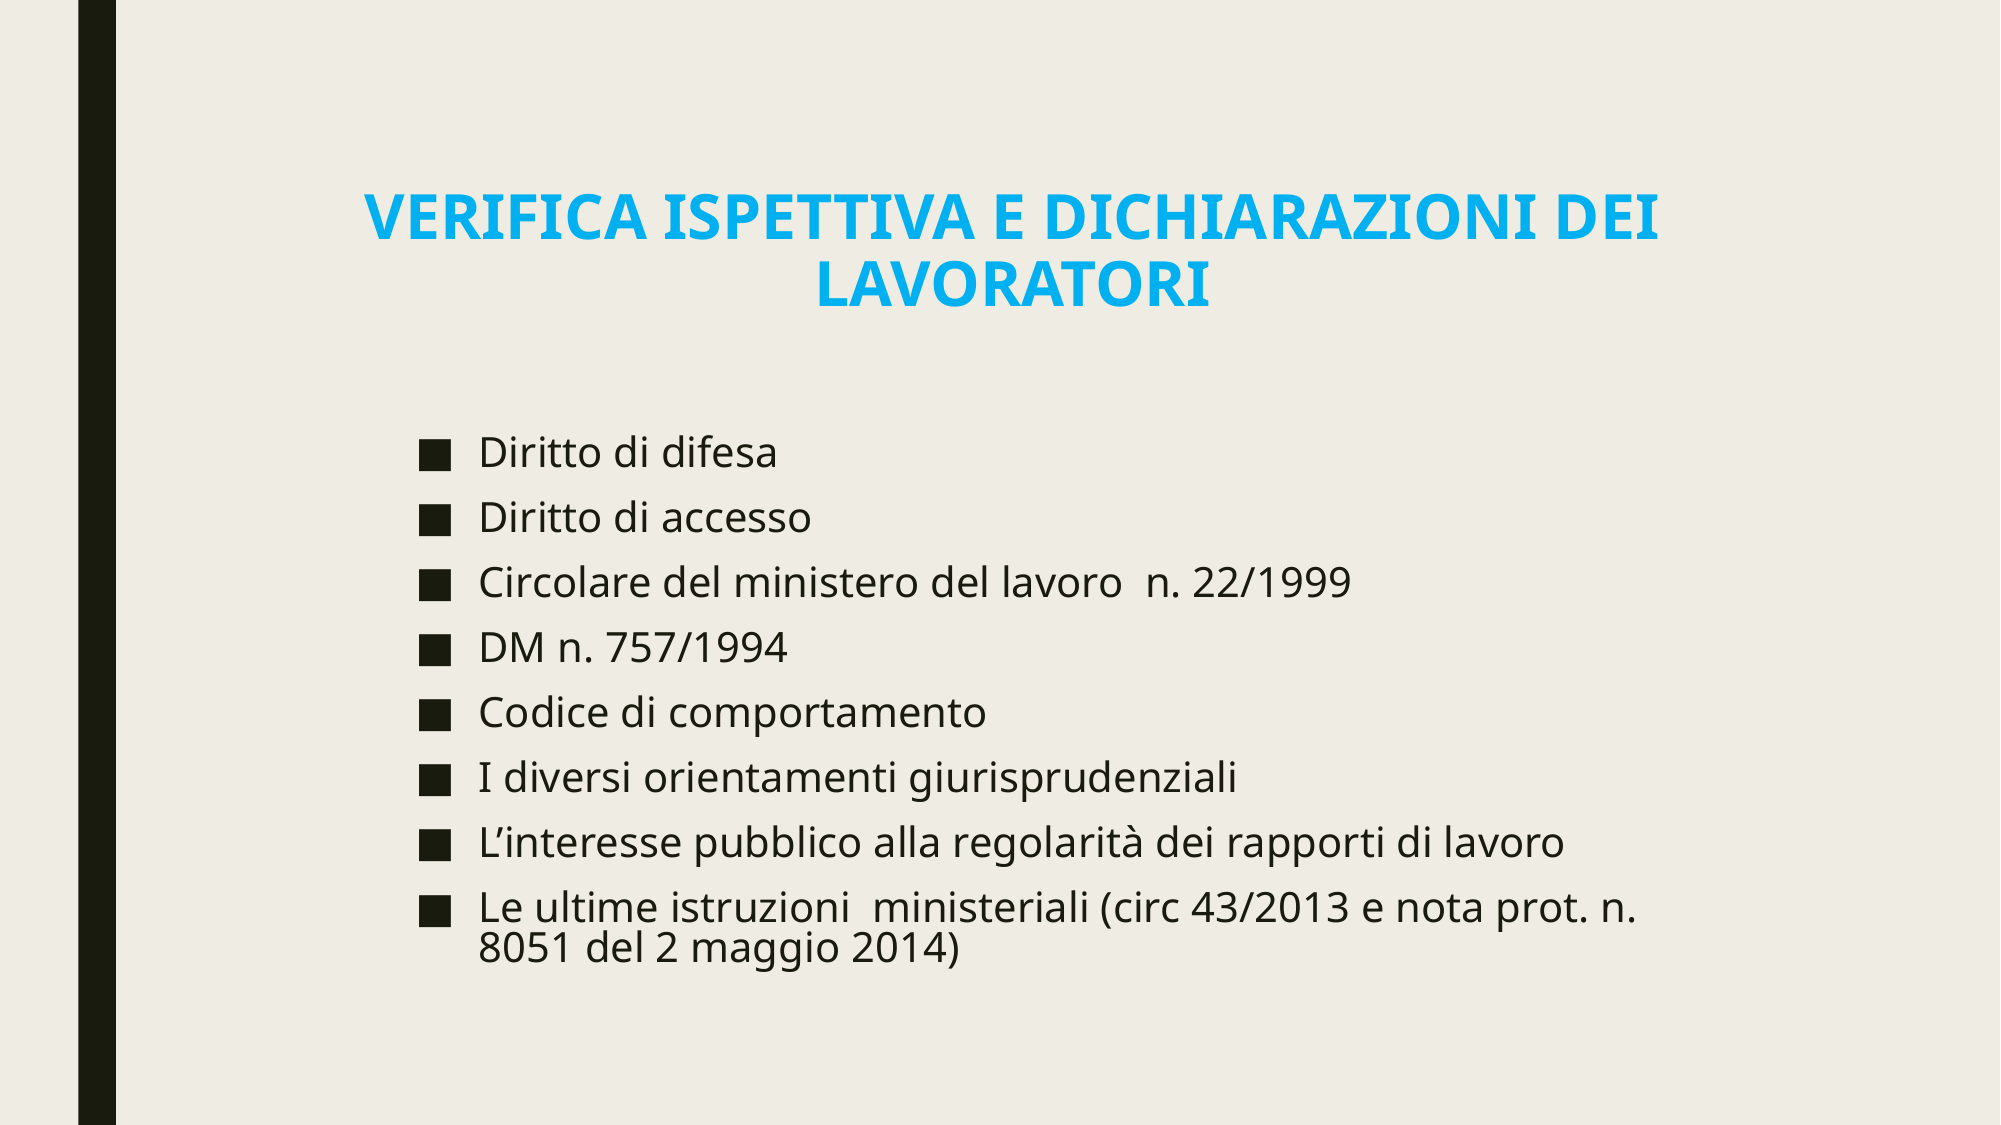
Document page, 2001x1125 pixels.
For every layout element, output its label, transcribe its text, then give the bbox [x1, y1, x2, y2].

list Diritto di difesa Diritto di accesso Circolare del ministero del lavoro n. 22/1999 DM n. 757/1994 Codice di comportamento I diversi orientamenti giurisprudenziali L’interesse pubblico alla regolarità dei rapporti di lavoro Le ultime istruzioni ministeriali (circ 43/2013 e nota prot. n. 8051 del 2 maggio 2014) [400, 427, 1661, 1065]
title VERIFICA ISPETTIVA E DICHIARAZIONI DEI LAVORATORI [225, 112, 1800, 357]
